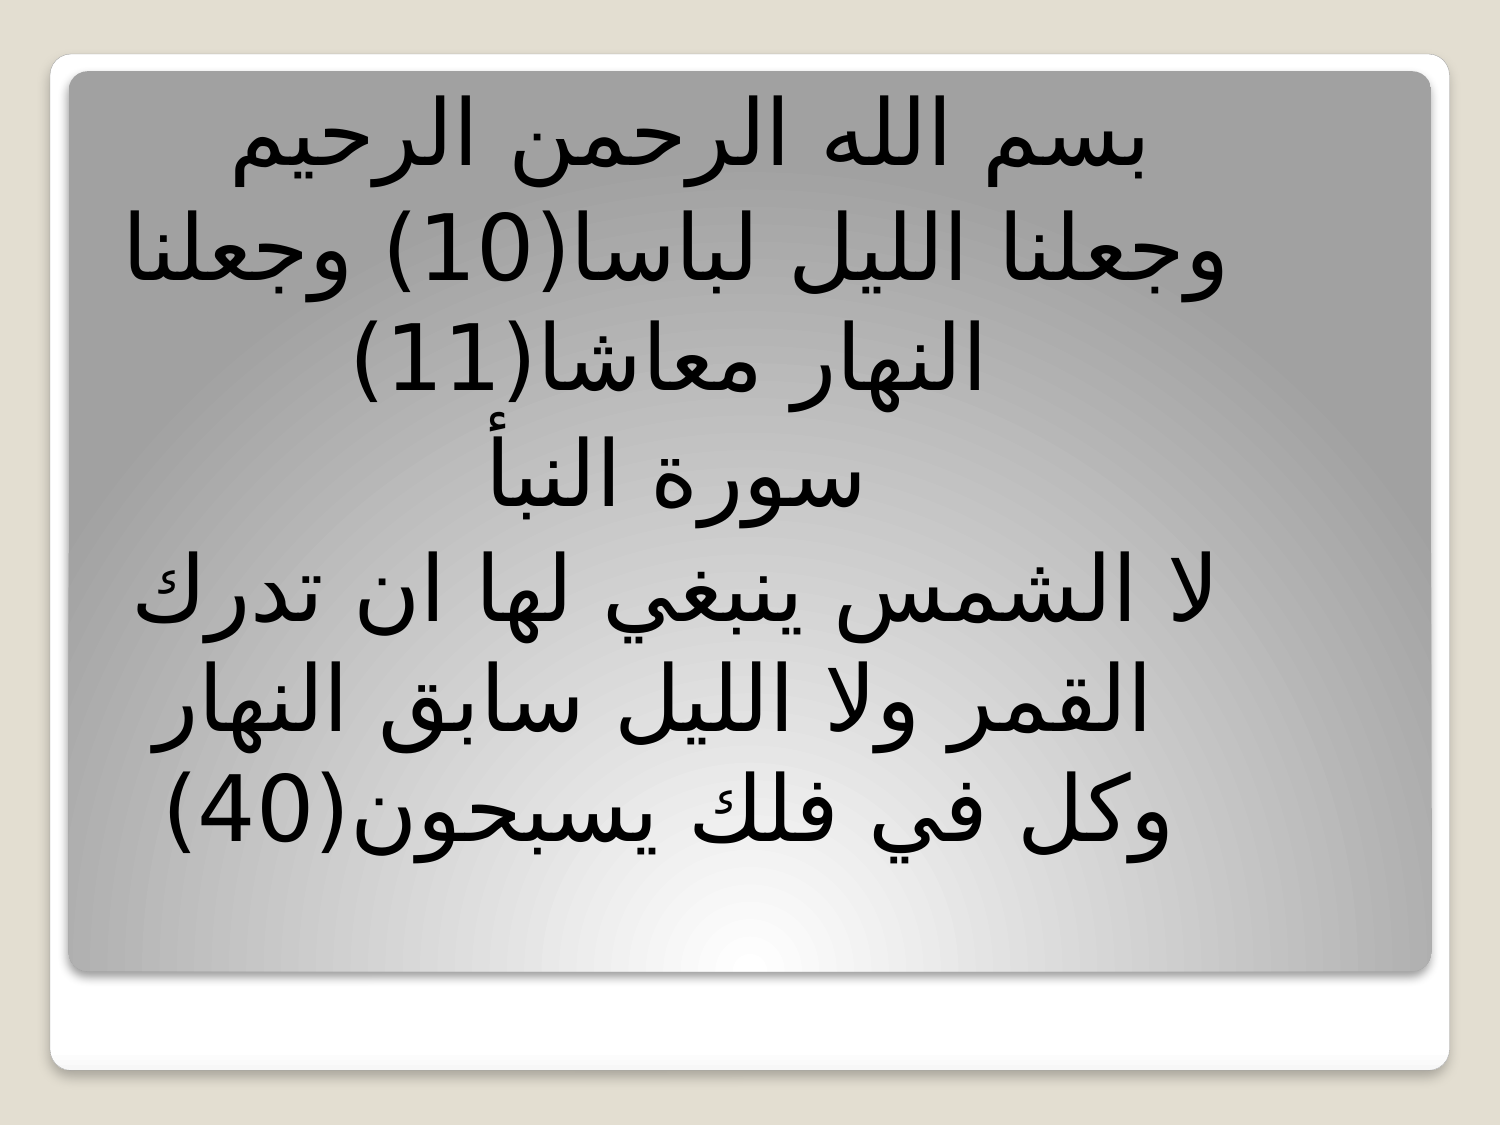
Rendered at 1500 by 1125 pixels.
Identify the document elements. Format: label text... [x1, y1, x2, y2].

list بسم الله الرحمن الرحيم وجعلنا الليل لباسا(10) وجعلنا النهار معاشا(11) سورة النبأ لا الشمس ينبغي لها ان تدرك القمر ولا الليل سابق النهار وكل في فلك يسبحون(40) [75, 58, 1263, 1059]
